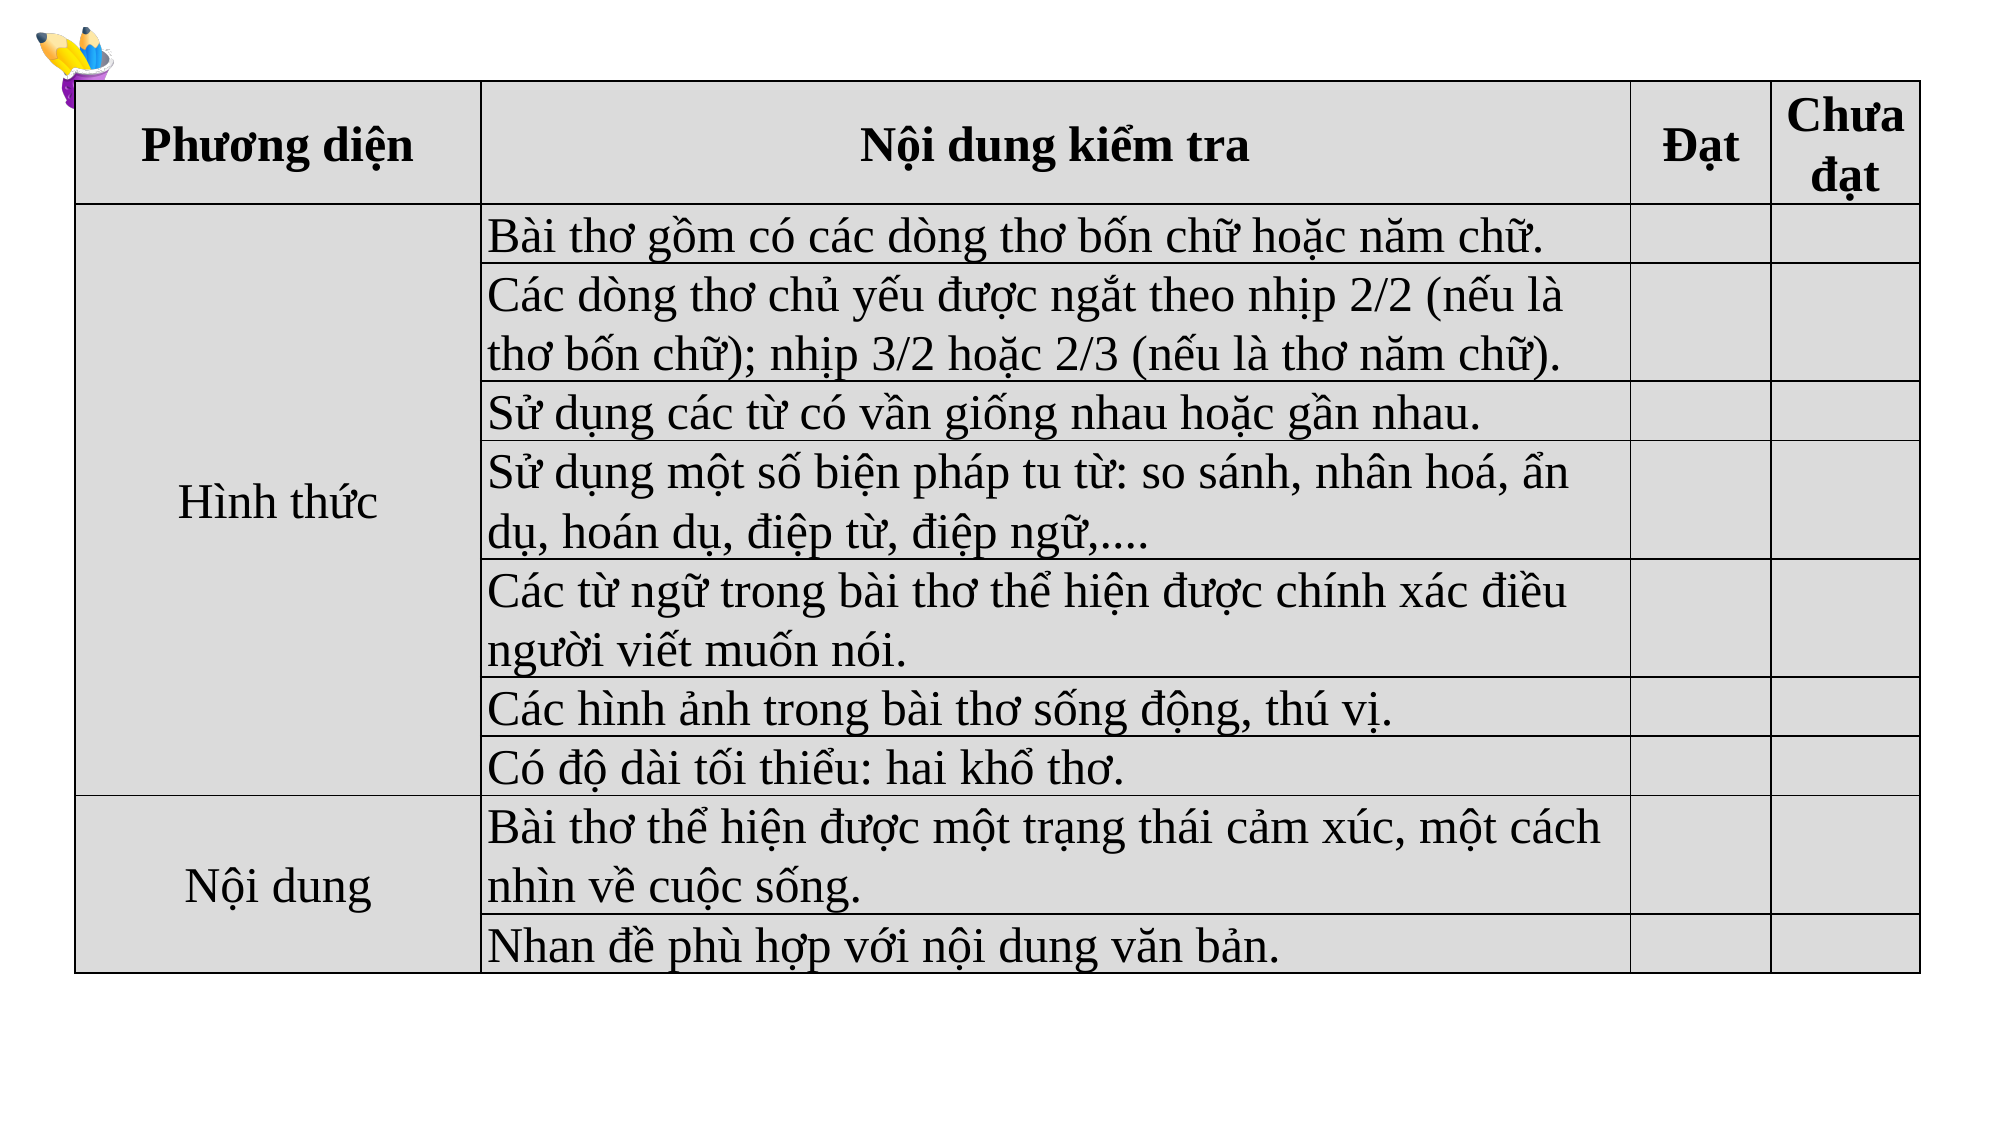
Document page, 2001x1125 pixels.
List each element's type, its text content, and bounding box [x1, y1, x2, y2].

table_cell Bài thơ thể hiện được một trạng thái cảm xúc, một cách nhìn về cuộc sống. [482, 796, 1630, 913]
table_cell [1631, 915, 1770, 972]
table_cell [1772, 560, 1919, 676]
table_cell Các hình ảnh trong bài thơ sống động, thú vị. [482, 678, 1630, 735]
table_cell Hình thức [76, 205, 480, 795]
table_cell [1631, 560, 1770, 676]
table_header Nội dung kiểm tra [482, 82, 1630, 203]
table_cell [1772, 796, 1919, 913]
picture [28, 26, 122, 110]
table_cell Bài thơ gồm có các dòng thơ bốn chữ hoặc năm chữ. [482, 205, 1630, 262]
table_cell Sử dụng các từ có vần giống nhau hoặc gần nhau. [482, 382, 1630, 440]
table_cell [1631, 264, 1770, 380]
table_header Chưa đạt [1772, 82, 1919, 203]
table_header Phương diện [76, 82, 480, 203]
table_header Đạt [1631, 82, 1770, 203]
table_cell Sử dụng một số biện pháp tu từ: so sánh, nhân hoá, ẩn dụ, hoán dụ, điệp từ, điệp ngữ,.... [482, 441, 1630, 558]
table_cell Nhan đề phù hợp với nội dung văn bản. [482, 915, 1630, 972]
table_cell [1772, 205, 1919, 262]
table_cell [1772, 264, 1919, 380]
table_cell [1631, 737, 1770, 795]
table_cell [1631, 205, 1770, 262]
table_cell [1772, 737, 1919, 795]
table_cell Có độ dài tối thiểu: hai khổ thơ. [482, 737, 1630, 795]
table_cell [1772, 441, 1919, 558]
table_cell Các từ ngữ trong bài thơ thể hiện được chính xác điều người viết muốn nói. [482, 560, 1630, 676]
table_cell [1631, 678, 1770, 735]
table_cell Các dòng thơ chủ yếu được ngắt theo nhịp 2/2 (nếu là thơ bốn chữ); nhịp 3/2 hoặc 2/3 (nếu là thơ năm chữ). [482, 264, 1630, 380]
table_cell [1631, 796, 1770, 913]
table_cell [1631, 382, 1770, 440]
table_cell [1772, 678, 1919, 735]
table_cell Nội dung [76, 796, 480, 972]
table_cell [1772, 382, 1919, 440]
table_cell [1631, 441, 1770, 558]
table_cell [1772, 915, 1919, 972]
